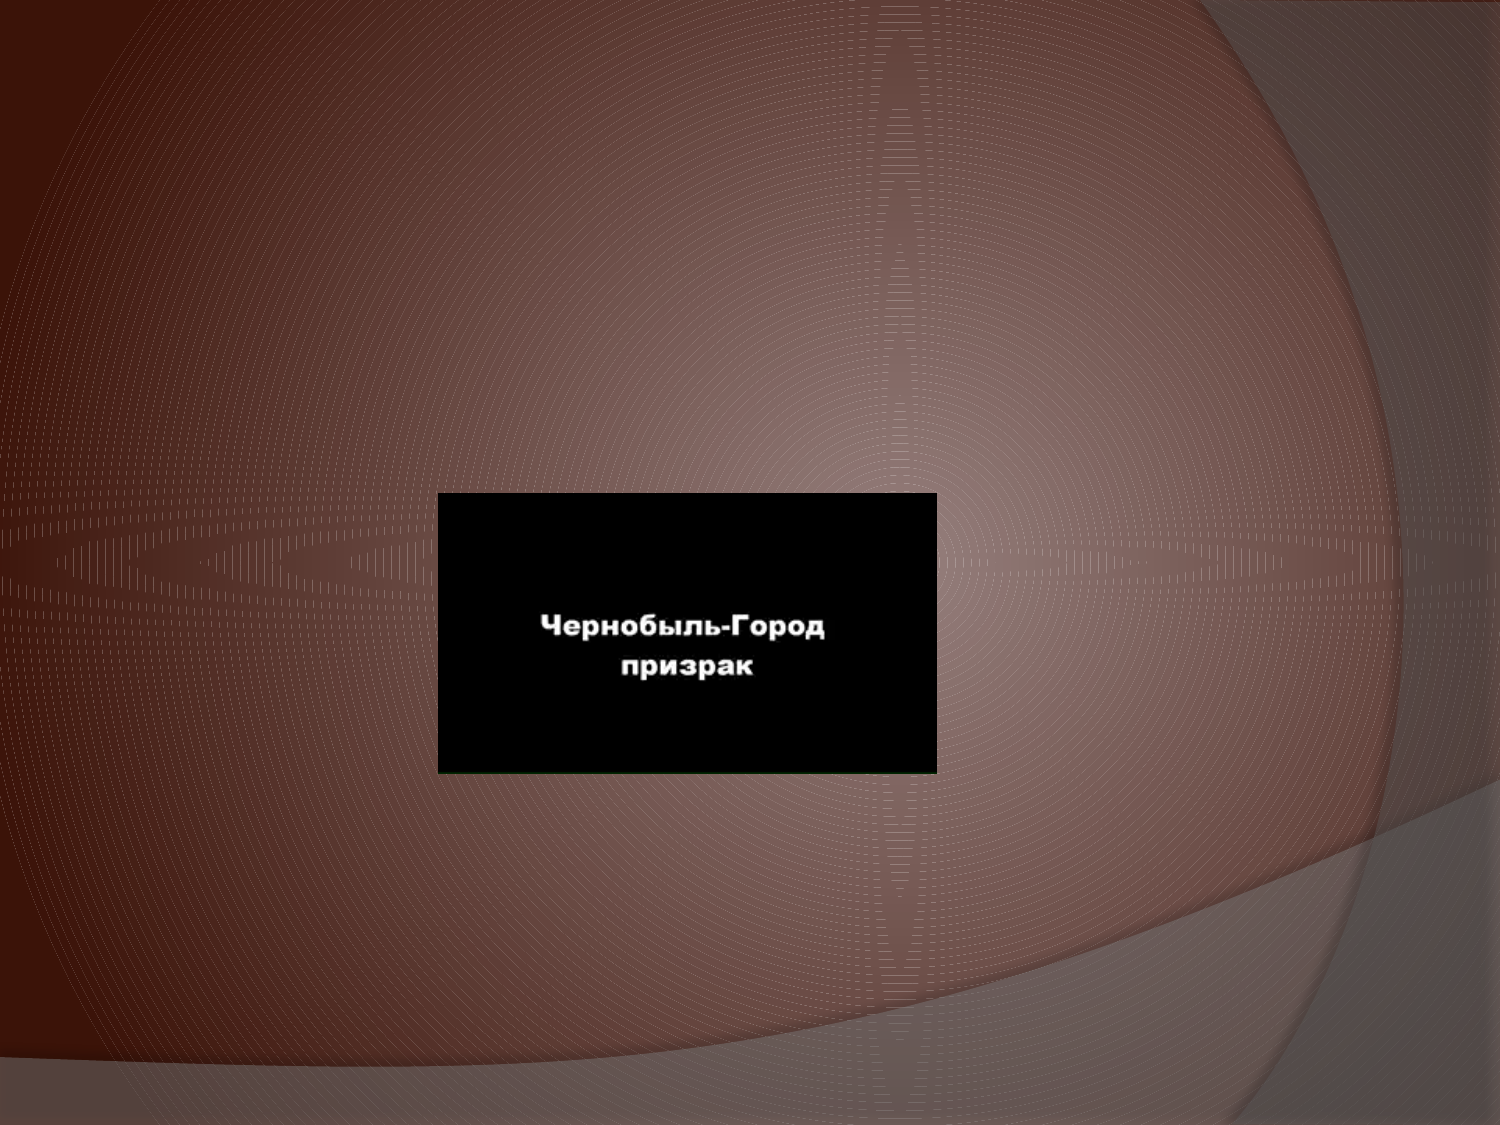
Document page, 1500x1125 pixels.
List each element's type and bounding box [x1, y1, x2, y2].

list [437, 492, 938, 775]
